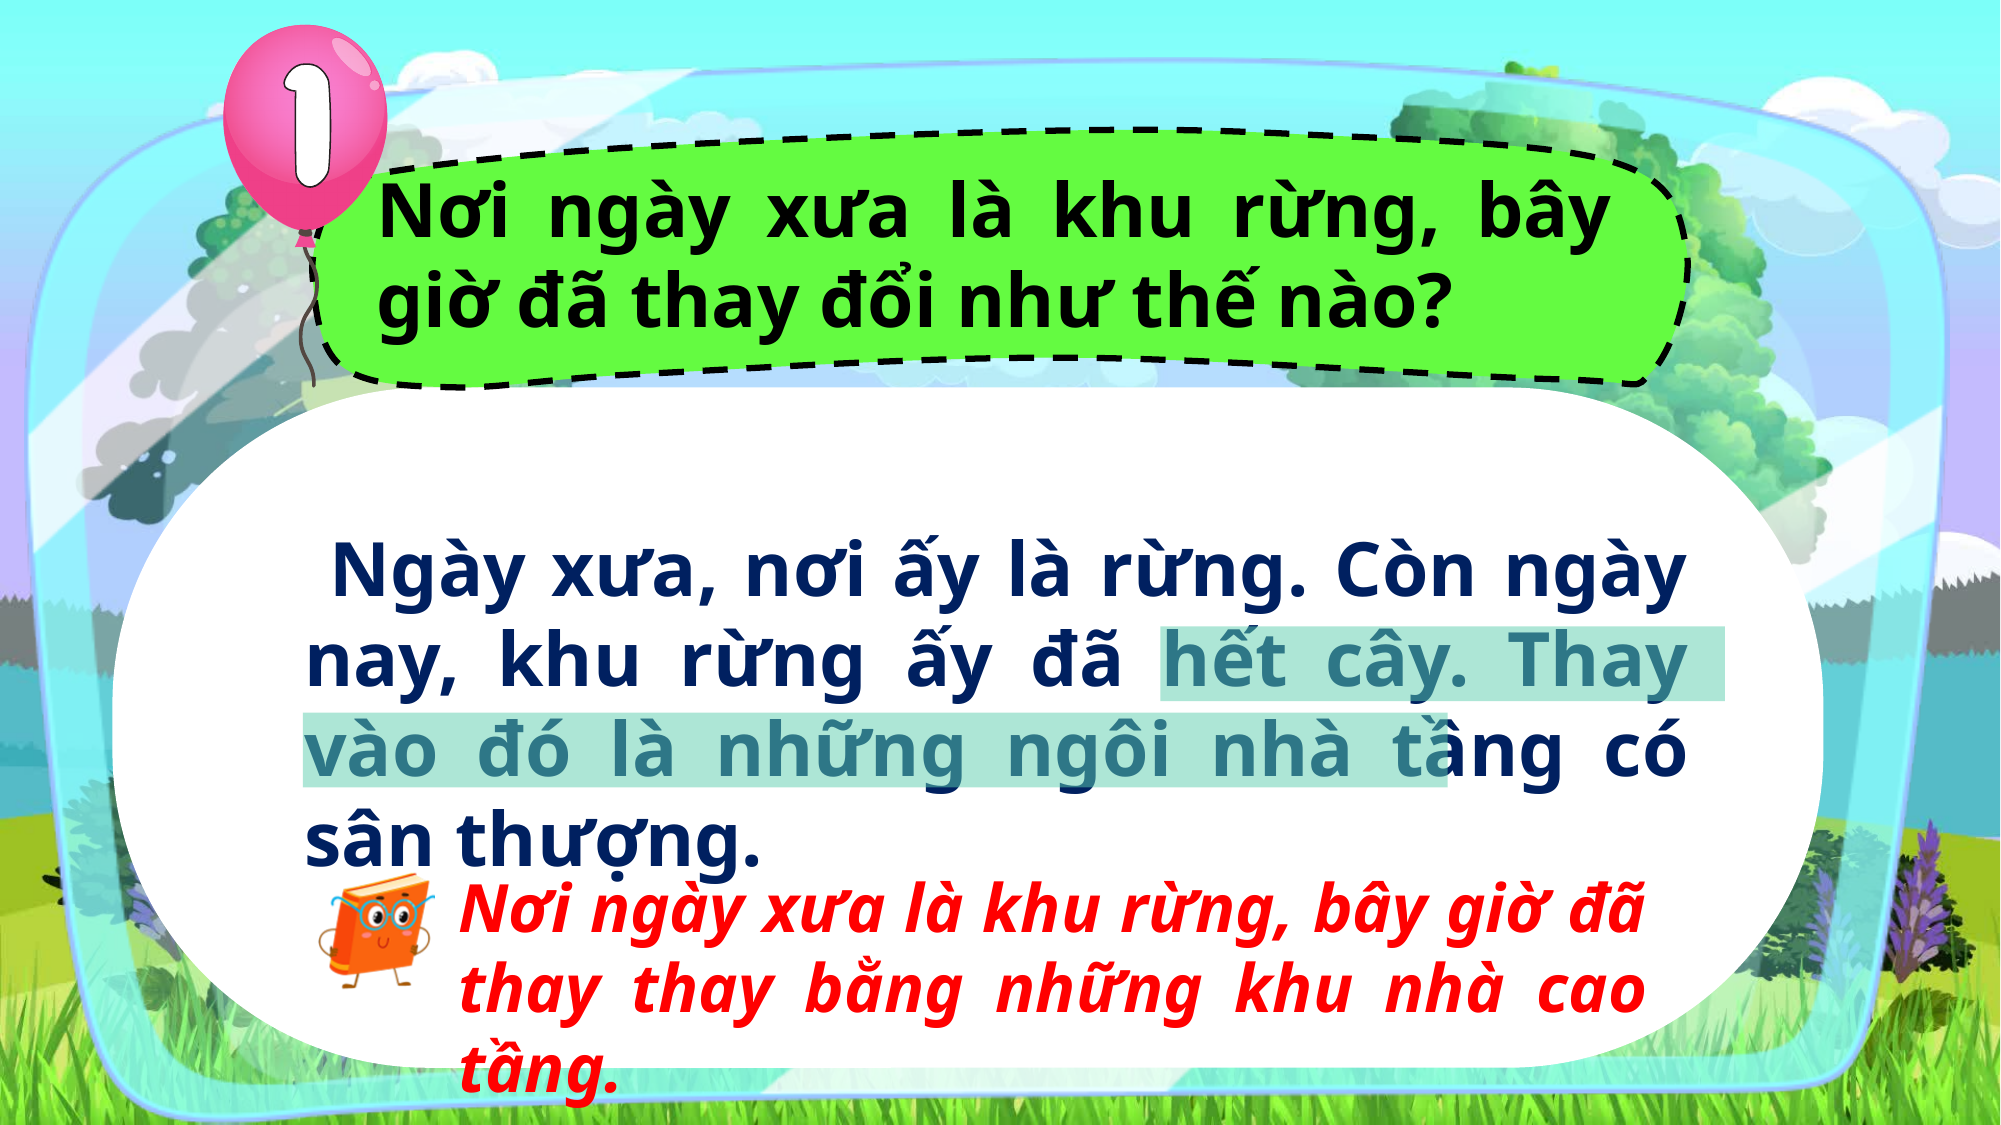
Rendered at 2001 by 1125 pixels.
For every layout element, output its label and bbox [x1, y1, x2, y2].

picture [0, 0, 2001, 1125]
text_box [388, 129, 1688, 388]
